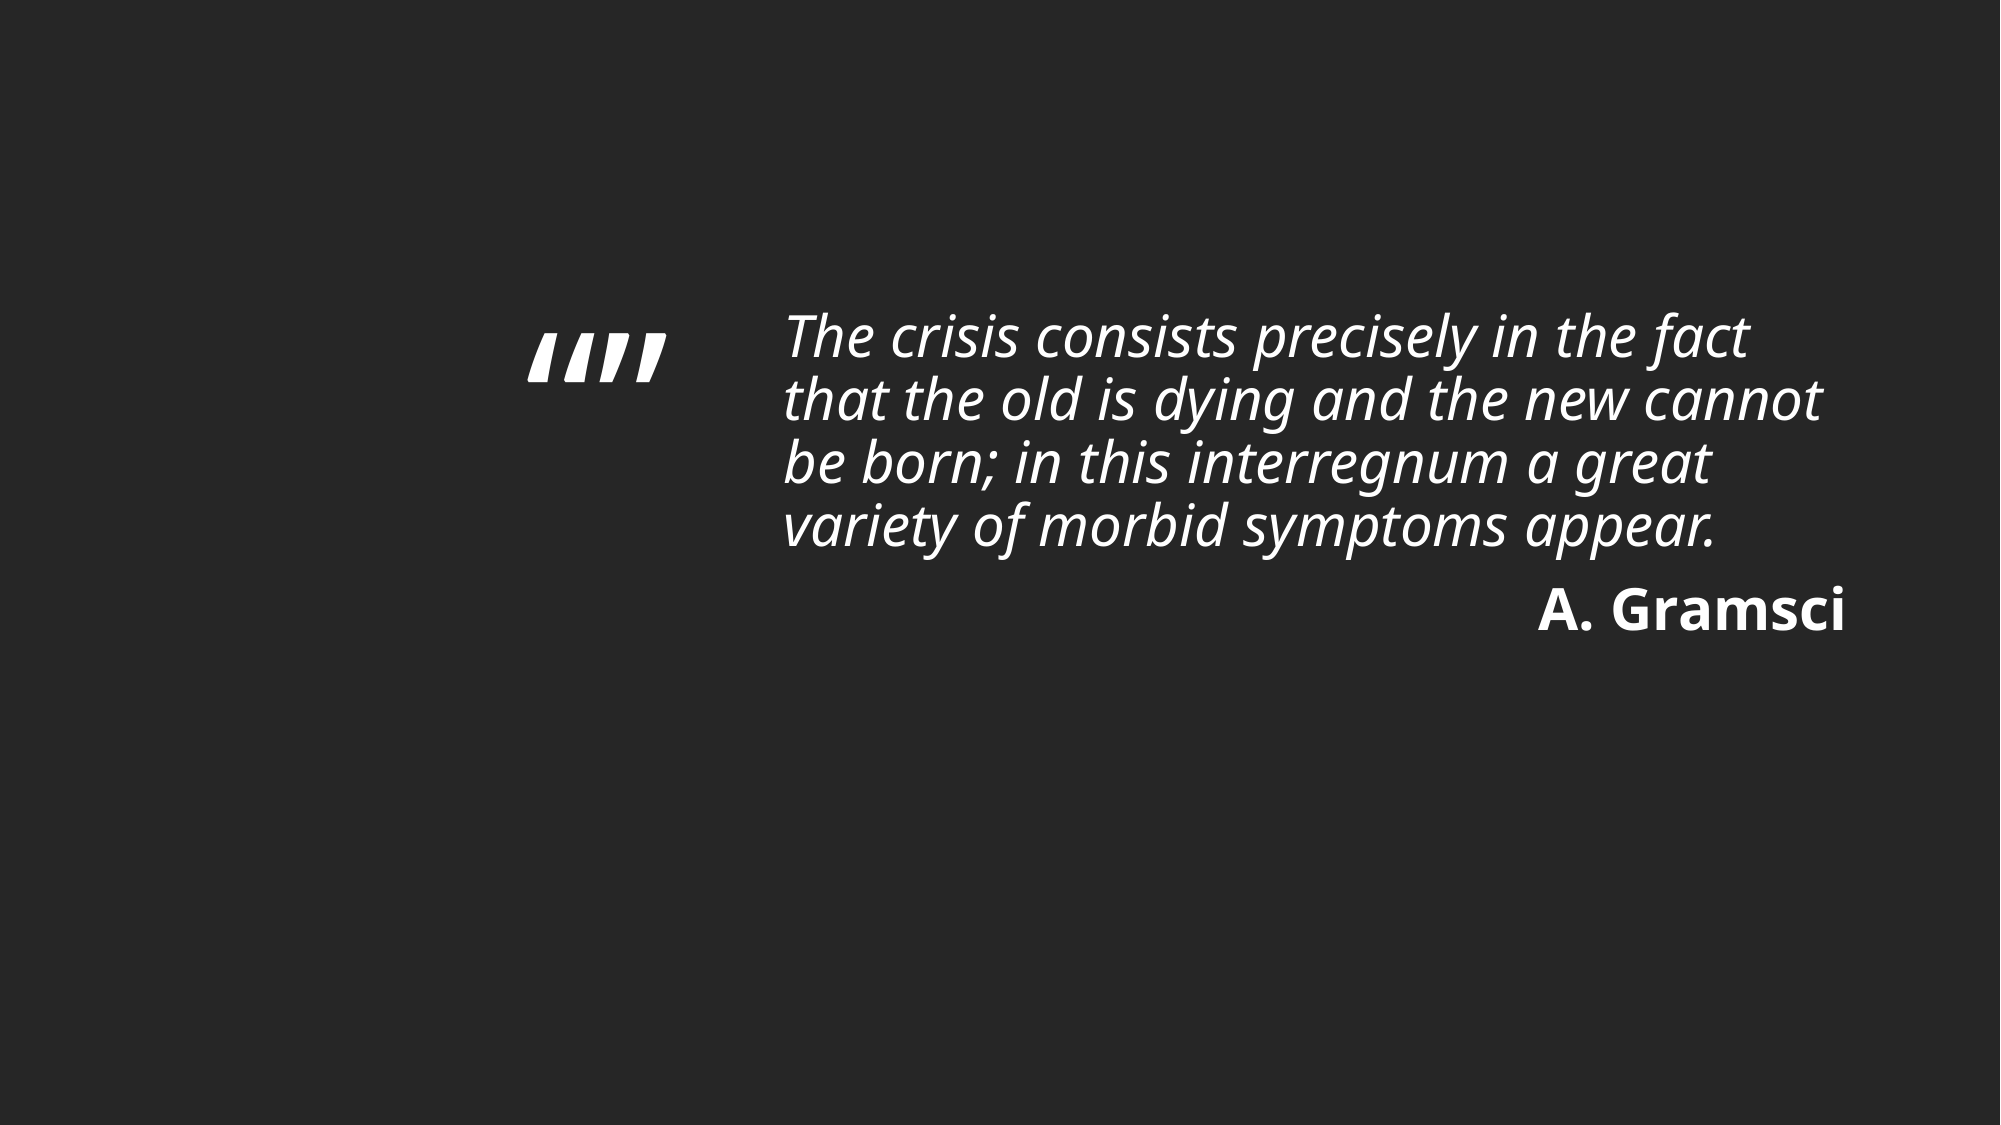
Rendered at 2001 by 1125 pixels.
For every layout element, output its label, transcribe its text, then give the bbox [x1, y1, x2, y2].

list The crisis consists precisely in the fact that the old is dying and the new cannot be born; in this interregnum a great variety of morbid symptoms appear. A. Gramsci [768, 299, 1863, 1014]
text_box “” [510, 269, 932, 525]
